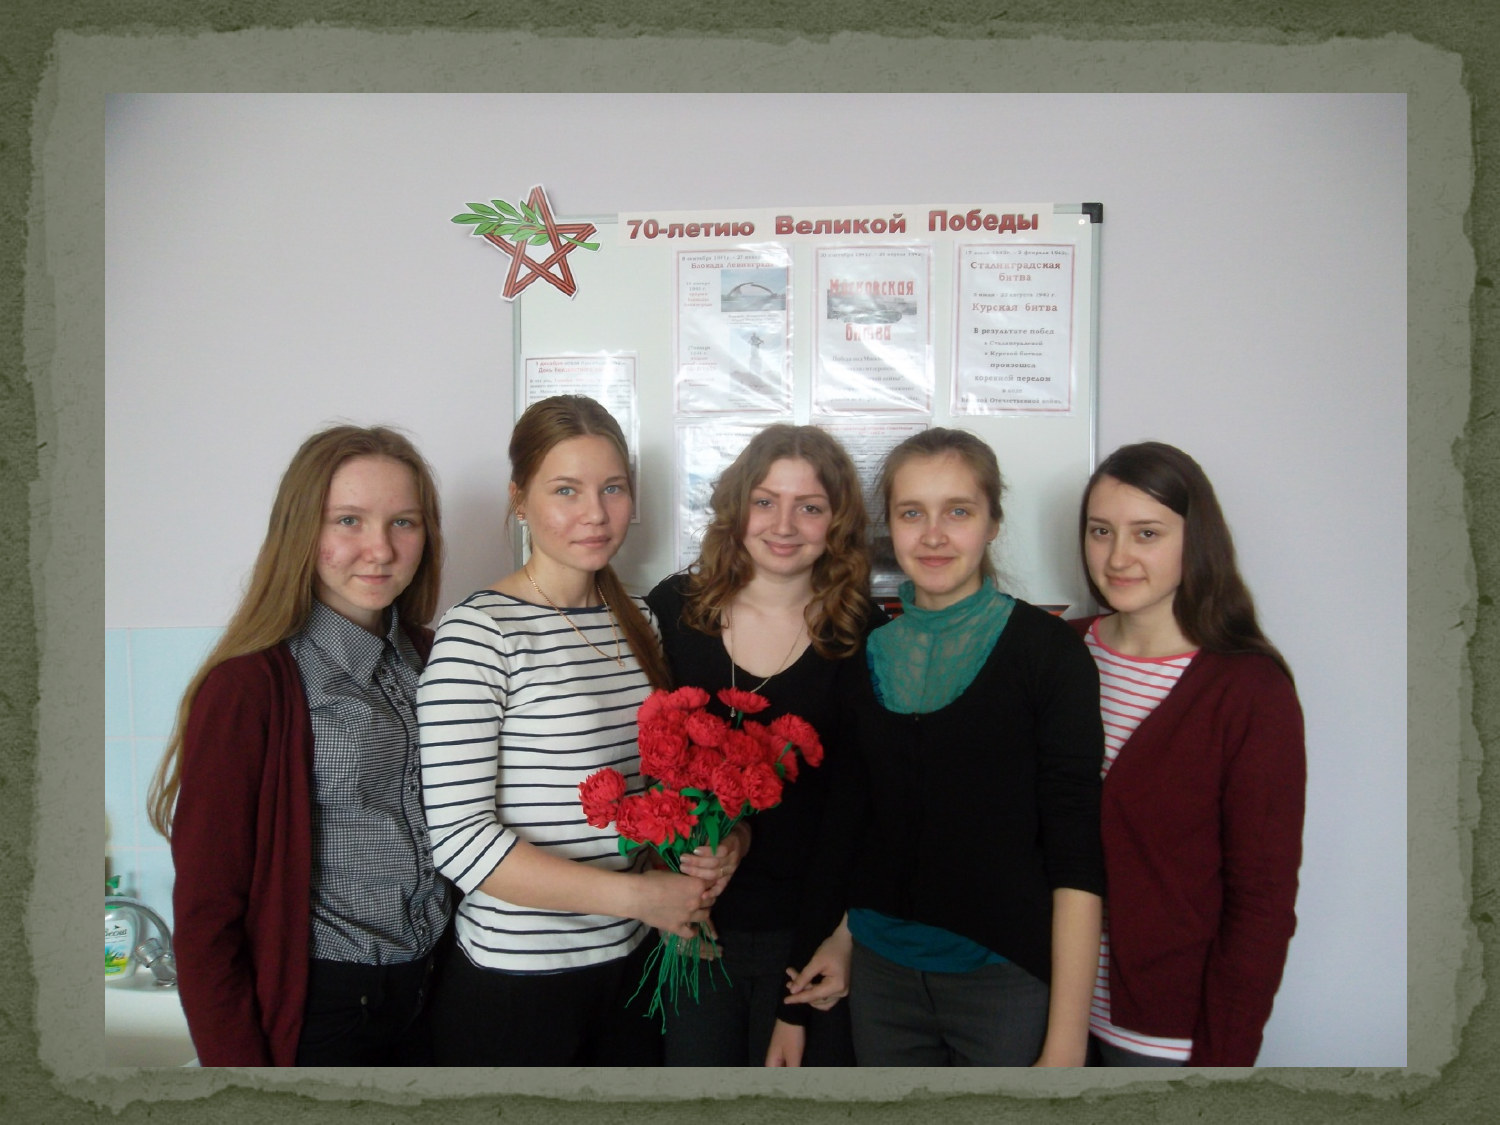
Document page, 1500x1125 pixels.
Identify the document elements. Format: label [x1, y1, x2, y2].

picture [105, 93, 1407, 1067]
